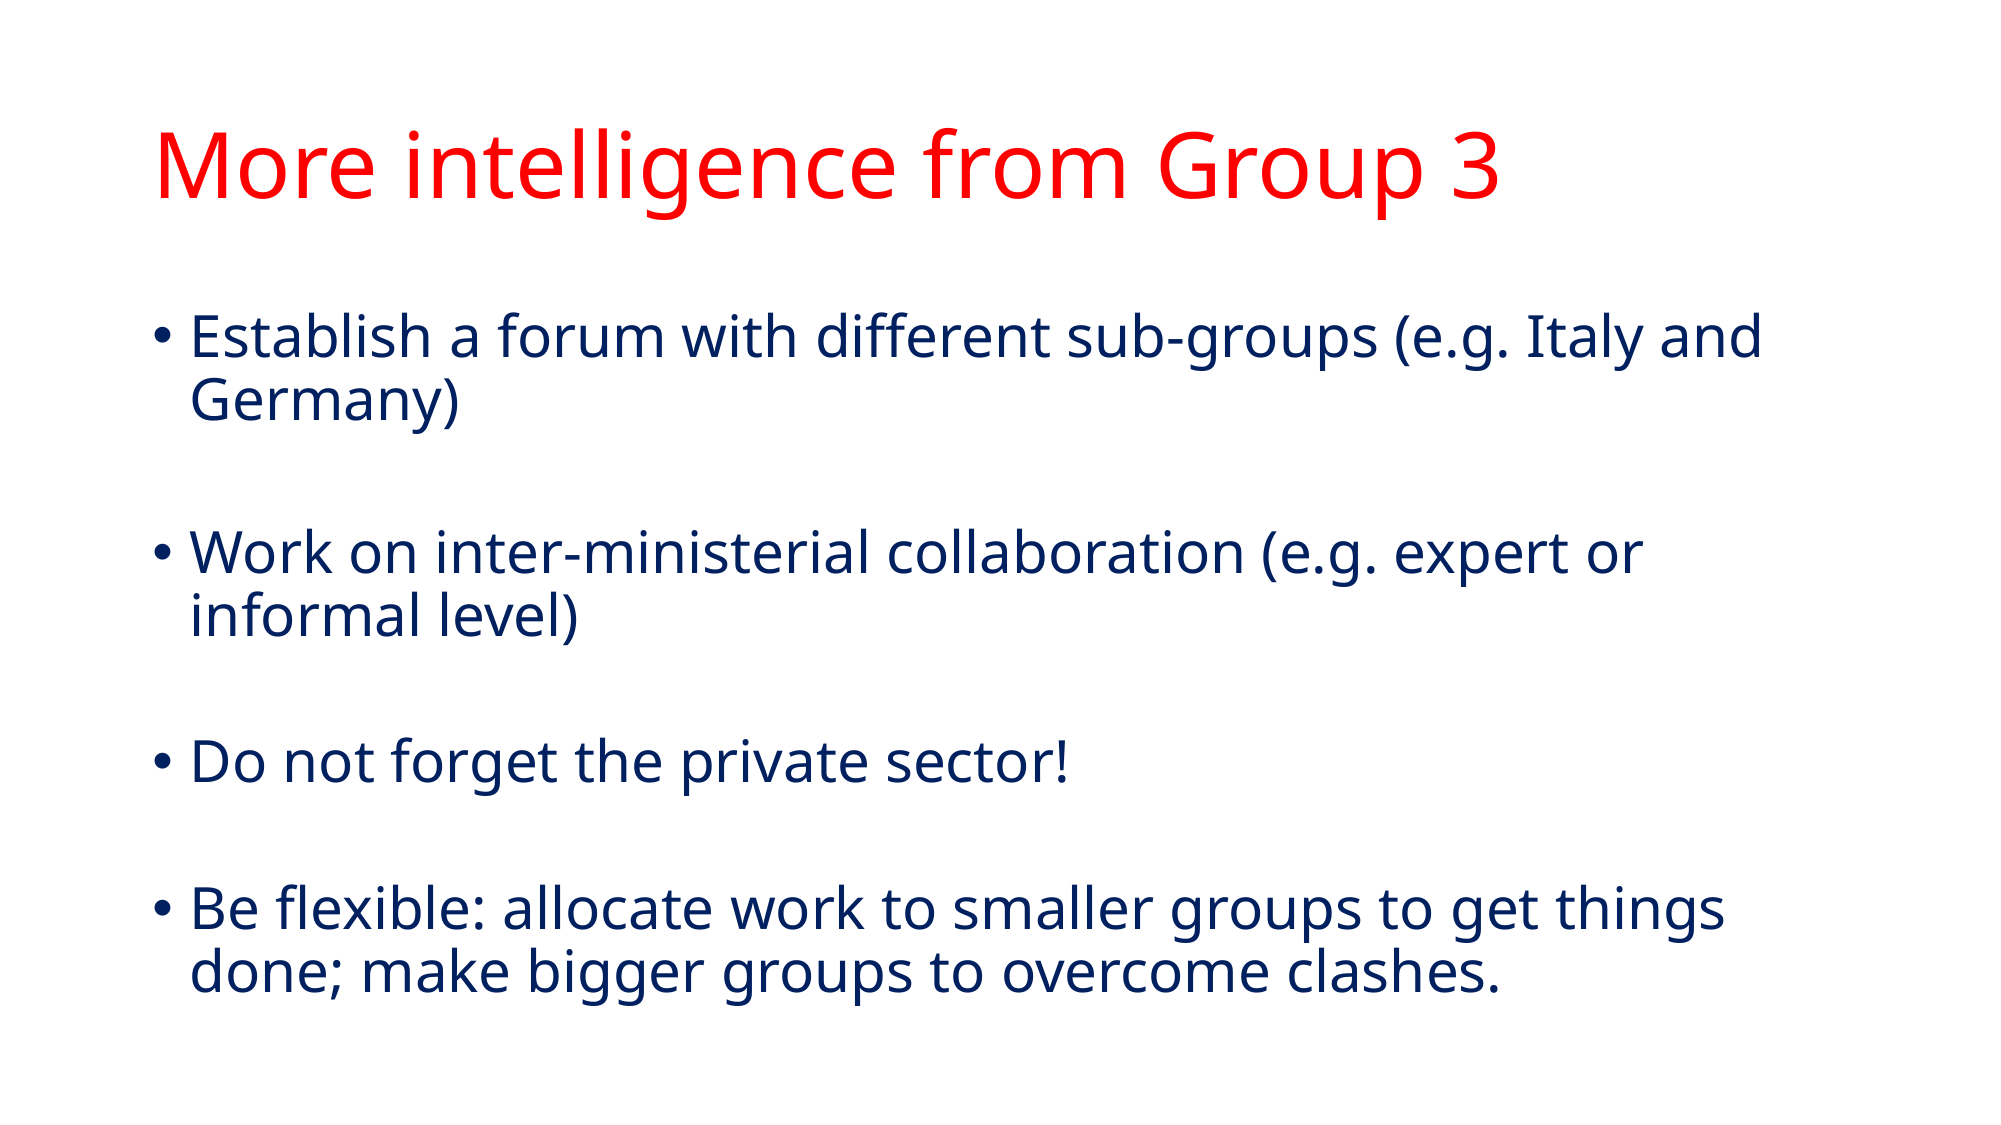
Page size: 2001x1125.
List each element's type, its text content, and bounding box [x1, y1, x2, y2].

list Establish a forum with different sub-groups (e.g. Italy and Germany) Work on inter-ministerial collaboration (e.g. expert or informal level) Do not forget the private sector! Be flexible: allocate work to smaller groups to get things done; make bigger groups to overcome clashes. [137, 299, 1863, 1014]
title More intelligence from Group 3 [137, 59, 1863, 278]
